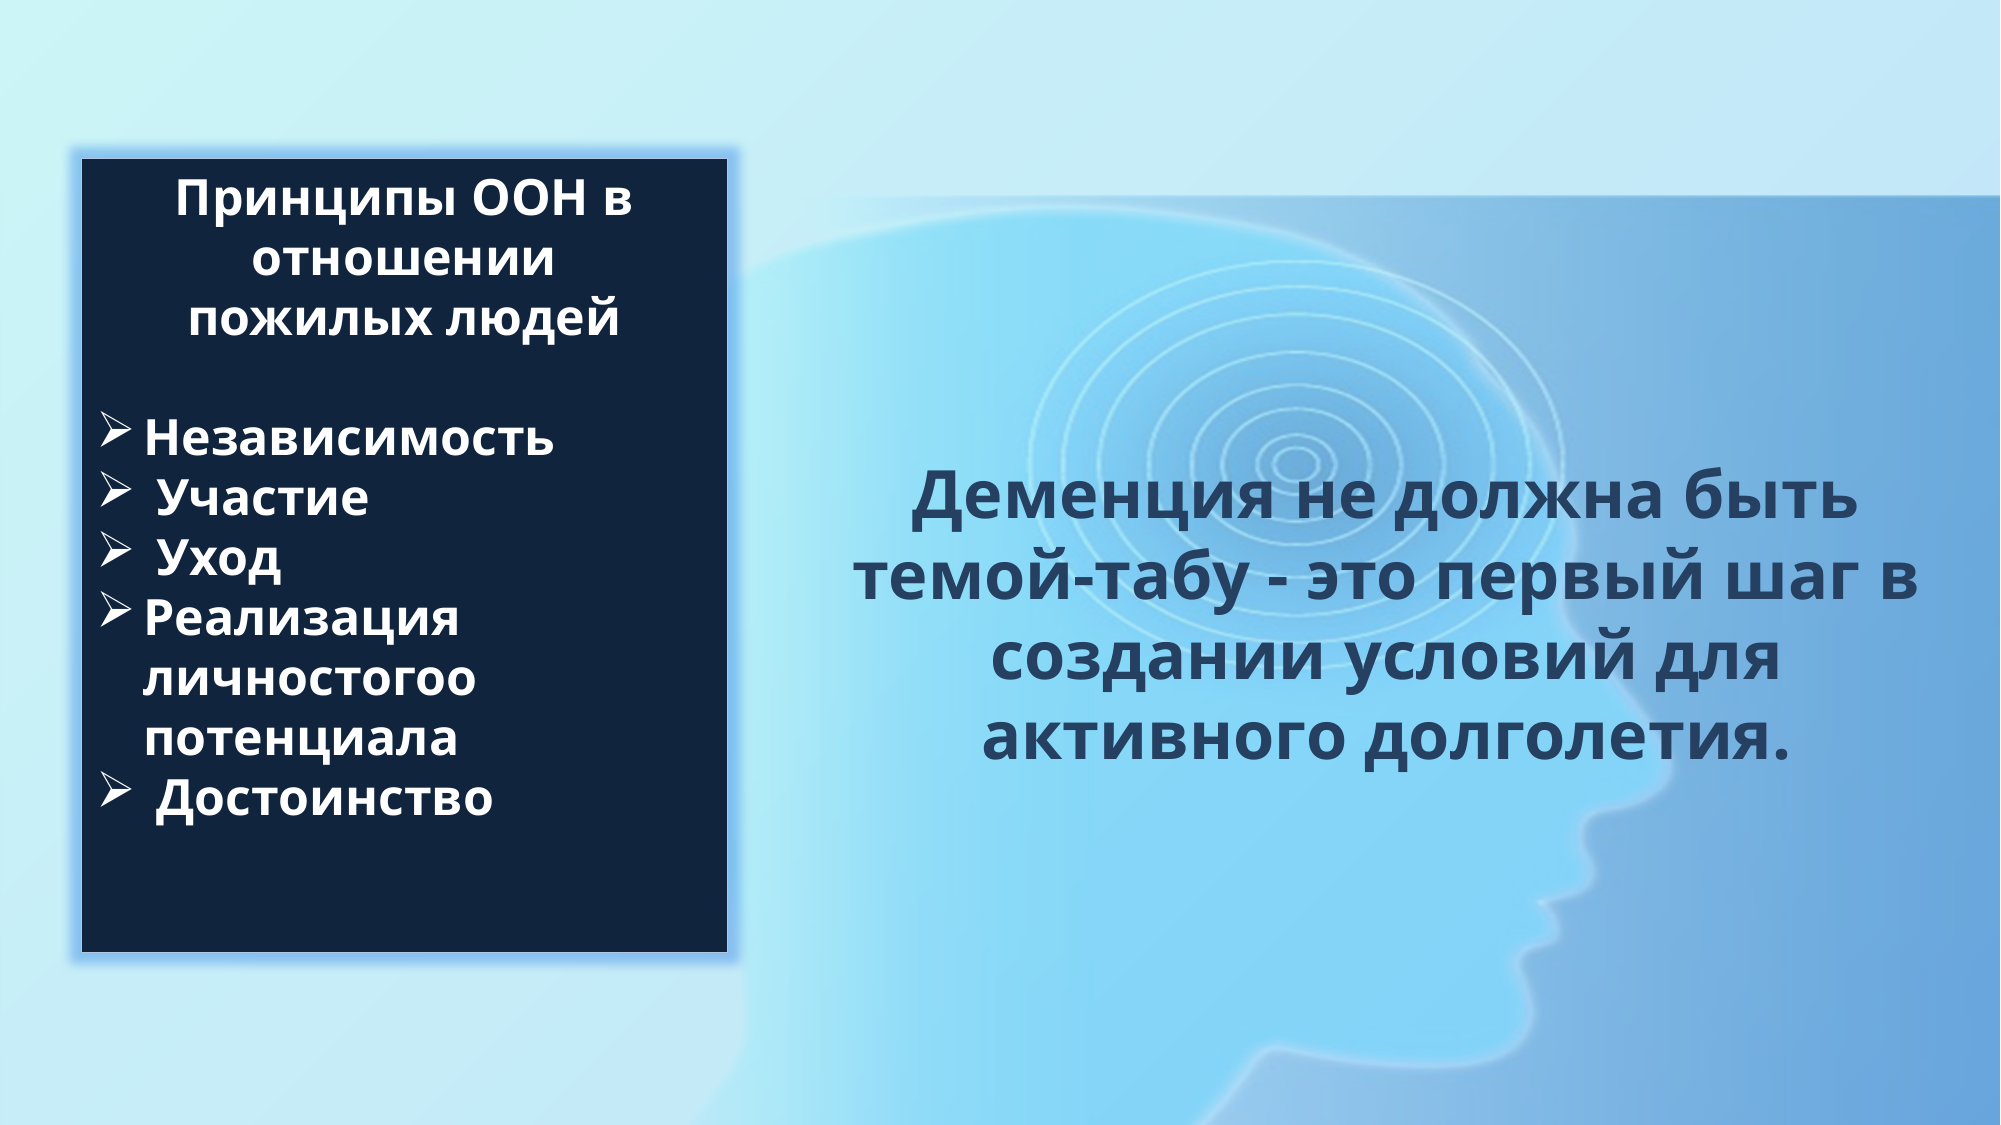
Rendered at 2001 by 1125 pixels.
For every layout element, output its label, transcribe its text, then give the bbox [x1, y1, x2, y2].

text_box Принципы ООН в отношении пожилых людей Независимость Участие Уход Реализация личностогоо потенциала Достоинство [81, 158, 728, 953]
picture [0, 0, 2000, 1125]
list Деменция не должна быть темой-табу - это первый шаг в создании условий для активного долголетия. [827, 444, 1946, 1125]
